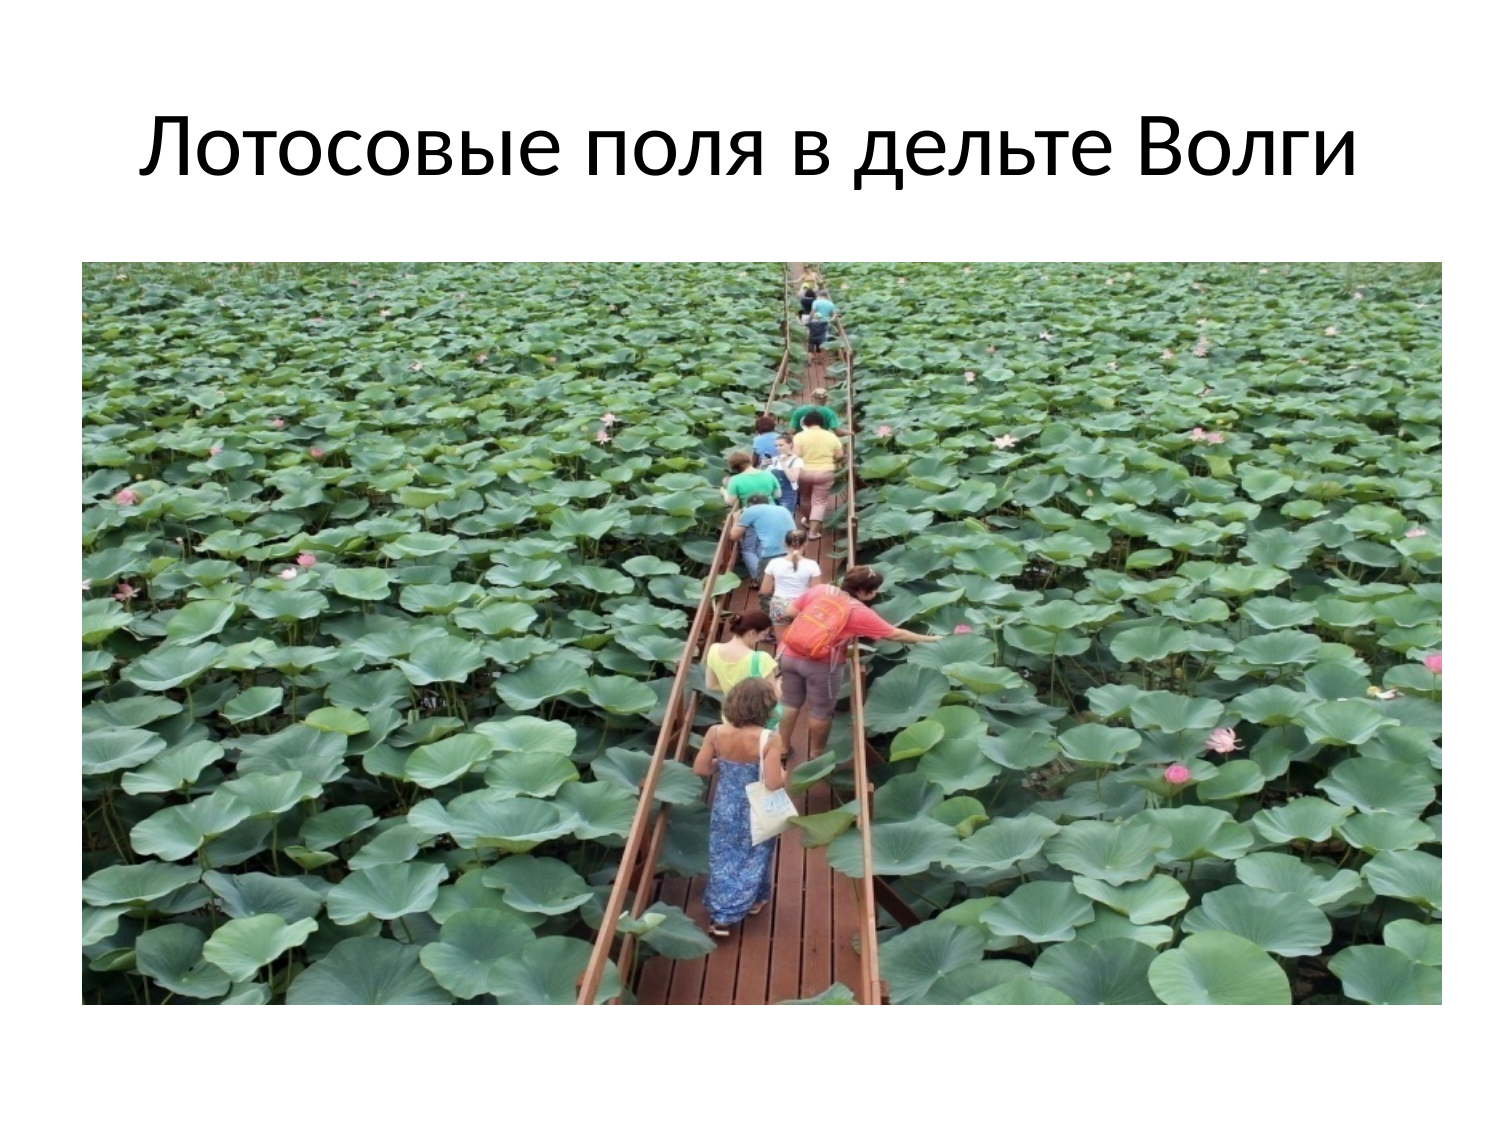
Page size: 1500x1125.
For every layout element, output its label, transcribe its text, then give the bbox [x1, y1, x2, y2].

title Лотосовые поля в дельте Волги [75, 45, 1425, 233]
picture [81, 262, 1442, 1006]
